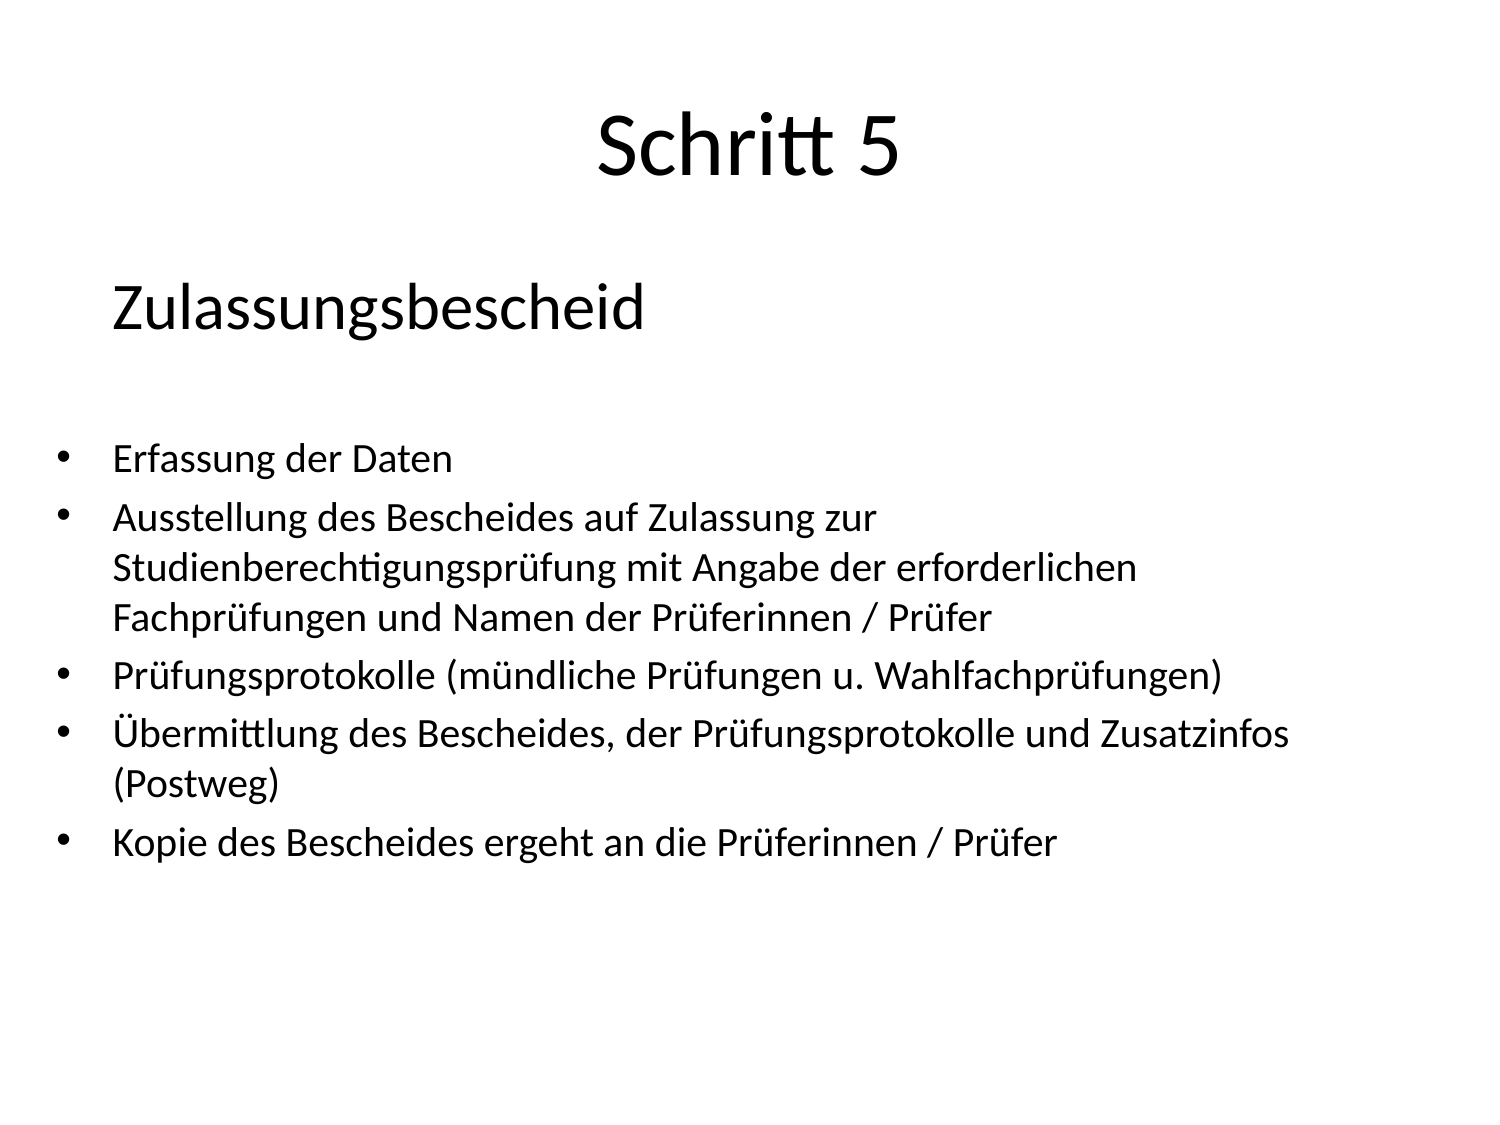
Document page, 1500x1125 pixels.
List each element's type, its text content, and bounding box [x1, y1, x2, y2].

list Zulassungsbescheid Erfassung der Daten Ausstellung des Bescheides auf Zulassung zur Studienberechtigungsprüfung mit Angabe der erforderlichen Fachprüfungen und Namen der Prüferinnen / Prüfer Prüfungsprotokolle (mündliche Prüfungen u. Wahlfachprüfungen) Übermittlung des Bescheides, der Prüfungsprotokolle und Zusatzinfos (Postweg) Kopie des Bescheides ergeht an die Prüferinnen / Prüfer [40, 255, 1392, 999]
title Schritt 5 [74, 44, 1426, 233]
